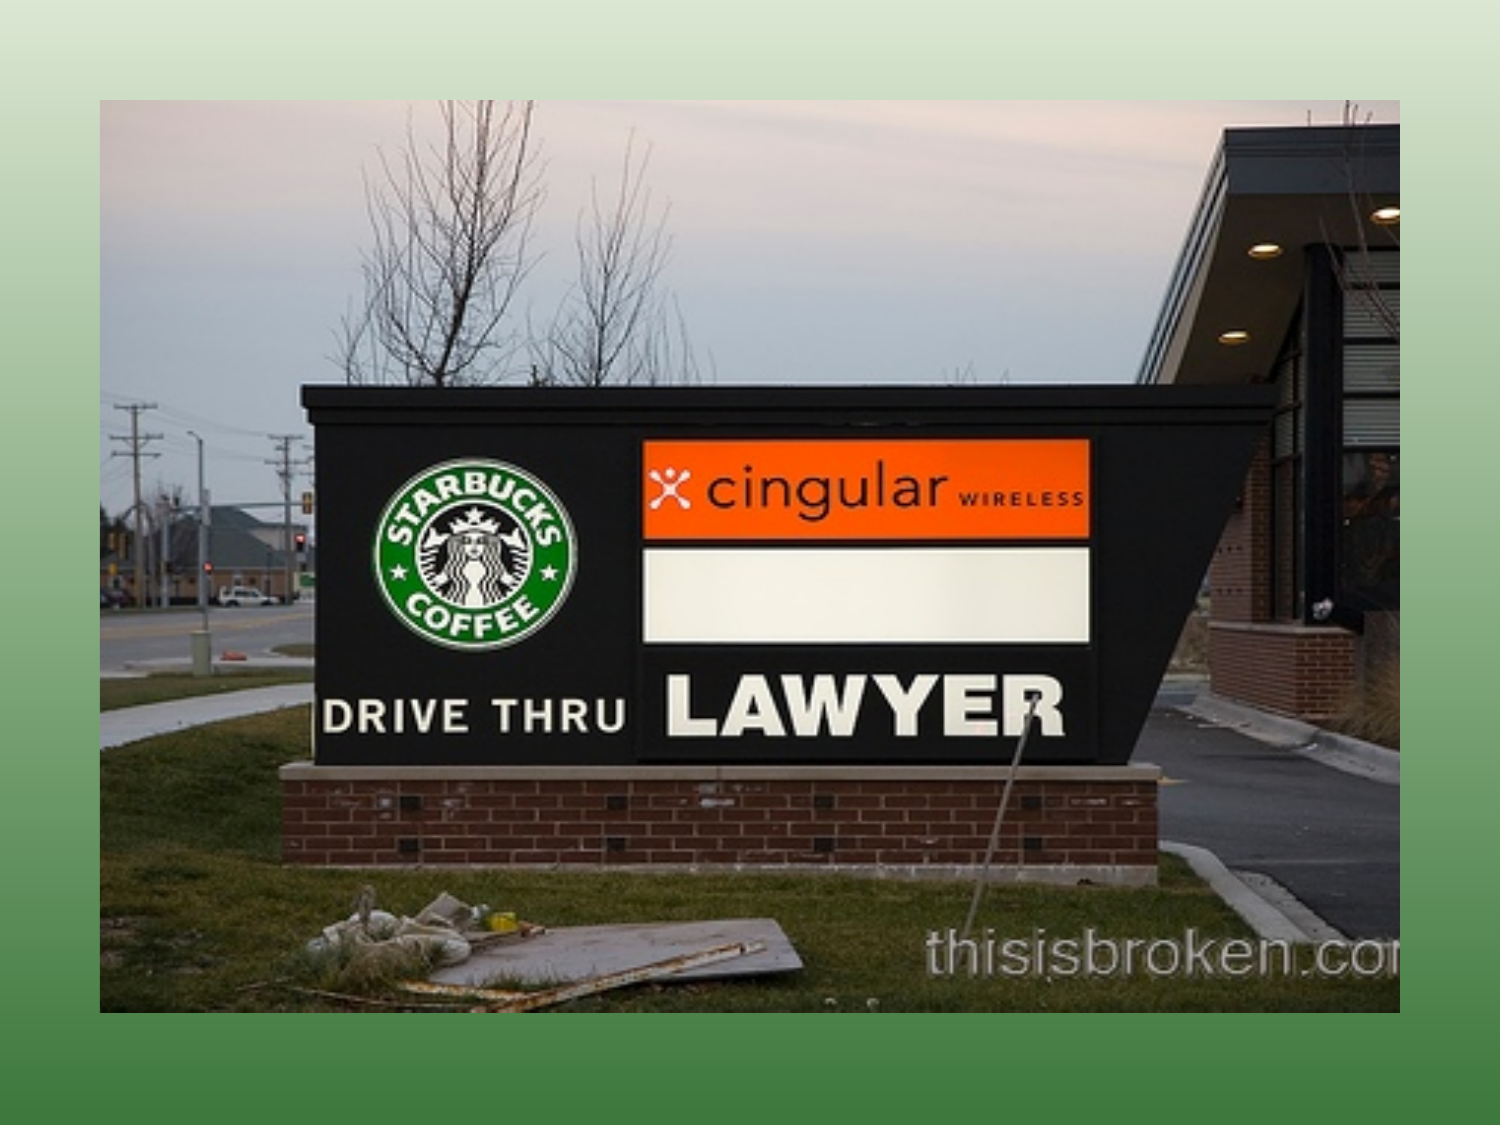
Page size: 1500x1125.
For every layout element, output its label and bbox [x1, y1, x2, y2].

picture [99, 100, 1401, 1013]
